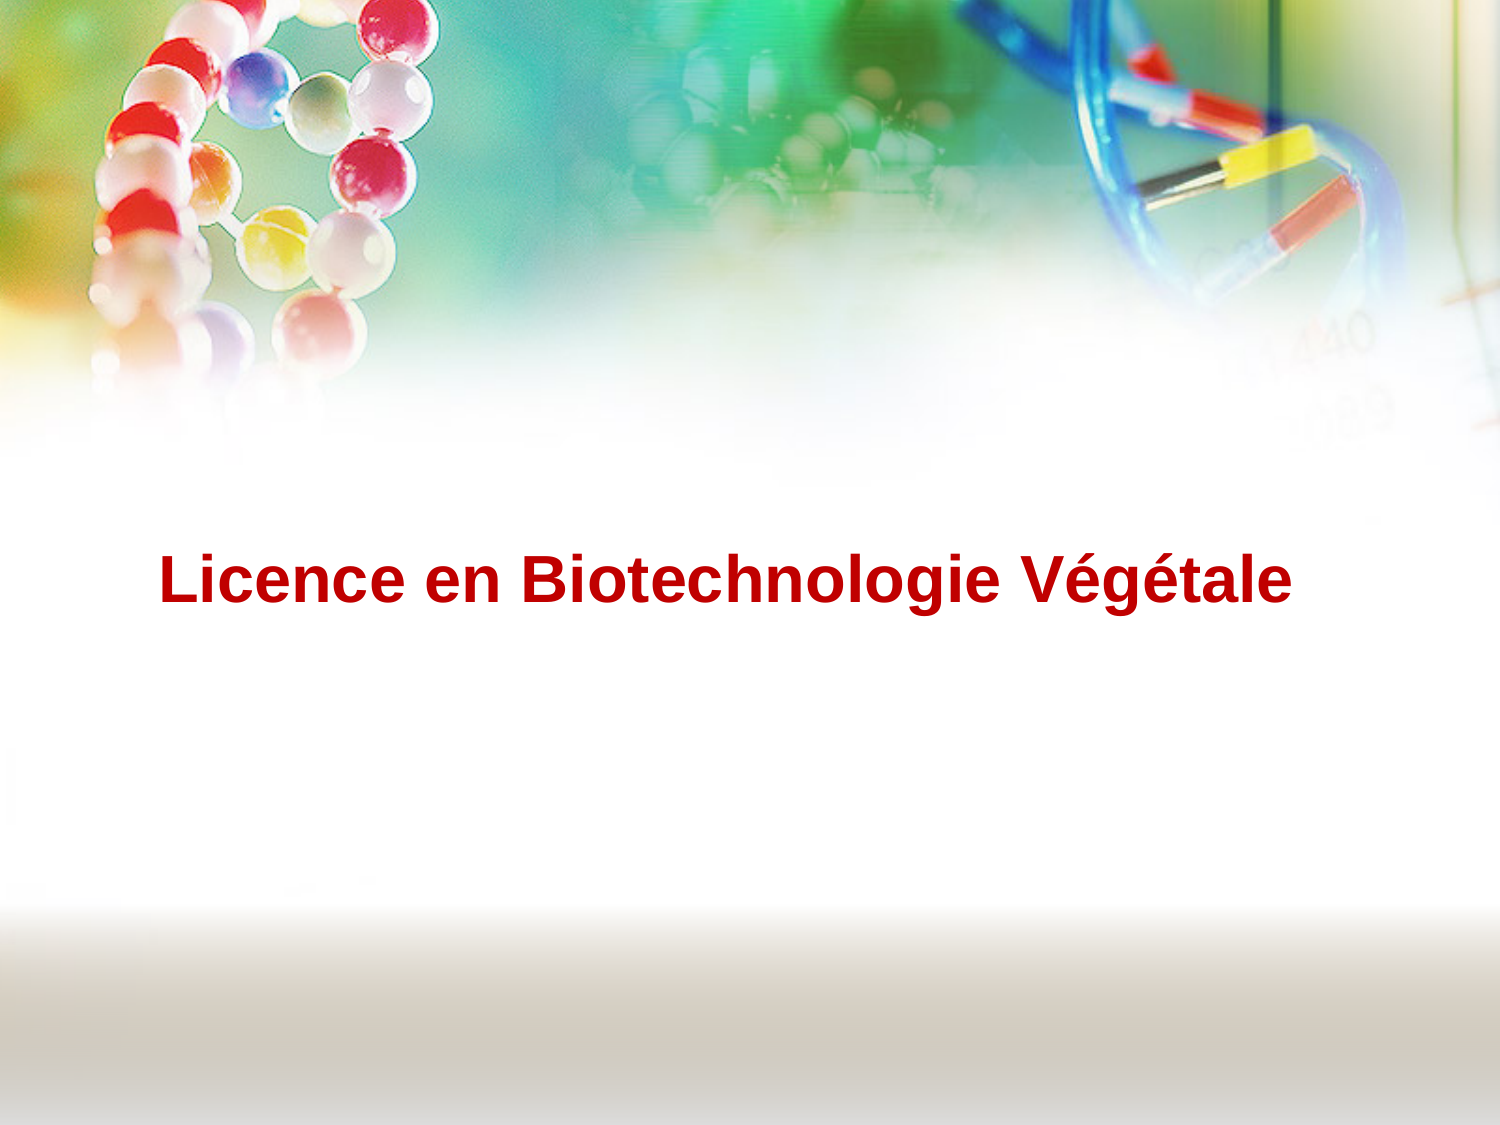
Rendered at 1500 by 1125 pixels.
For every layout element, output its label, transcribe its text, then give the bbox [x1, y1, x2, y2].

picture [0, 0, 1500, 936]
title Licence en Biotechnologie Végétale [17, 562, 1436, 670]
